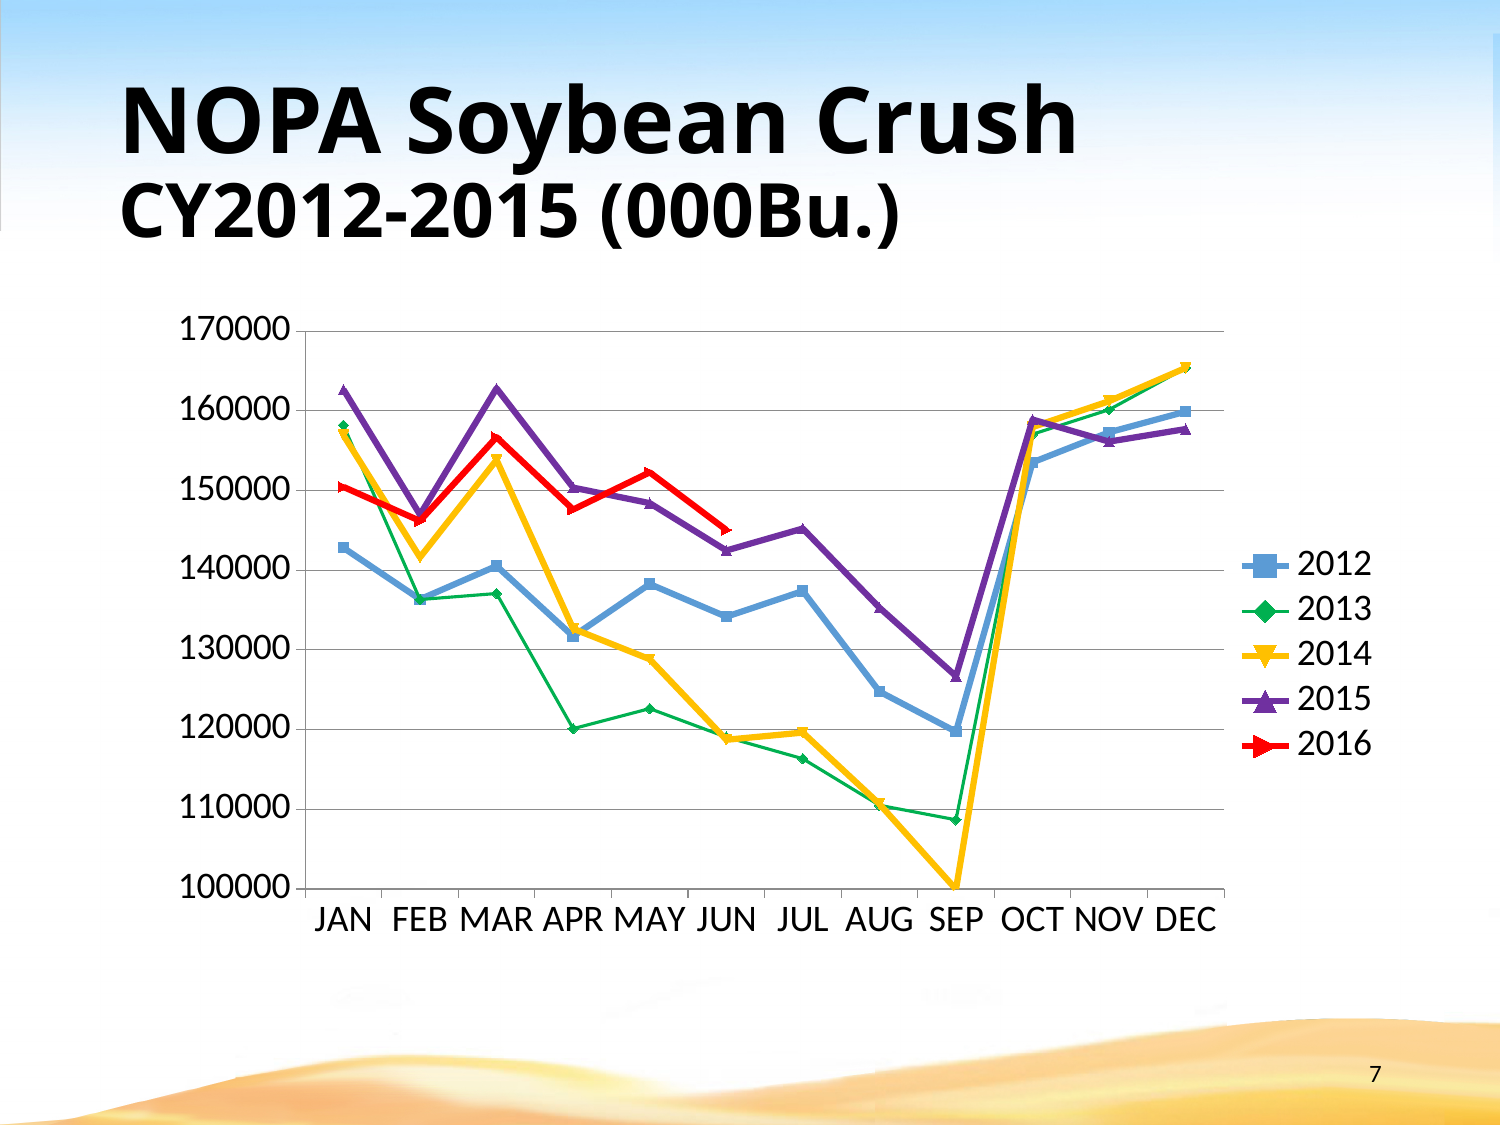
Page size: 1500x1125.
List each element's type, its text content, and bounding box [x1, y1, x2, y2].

chart [103, 299, 1397, 1014]
slide_number 7 [1059, 1042, 1397, 1103]
title NOPA Soybean Crush CY2012-2015 (000Bu.) [103, 59, 1397, 278]
picture [0, 0, 1500, 1125]
